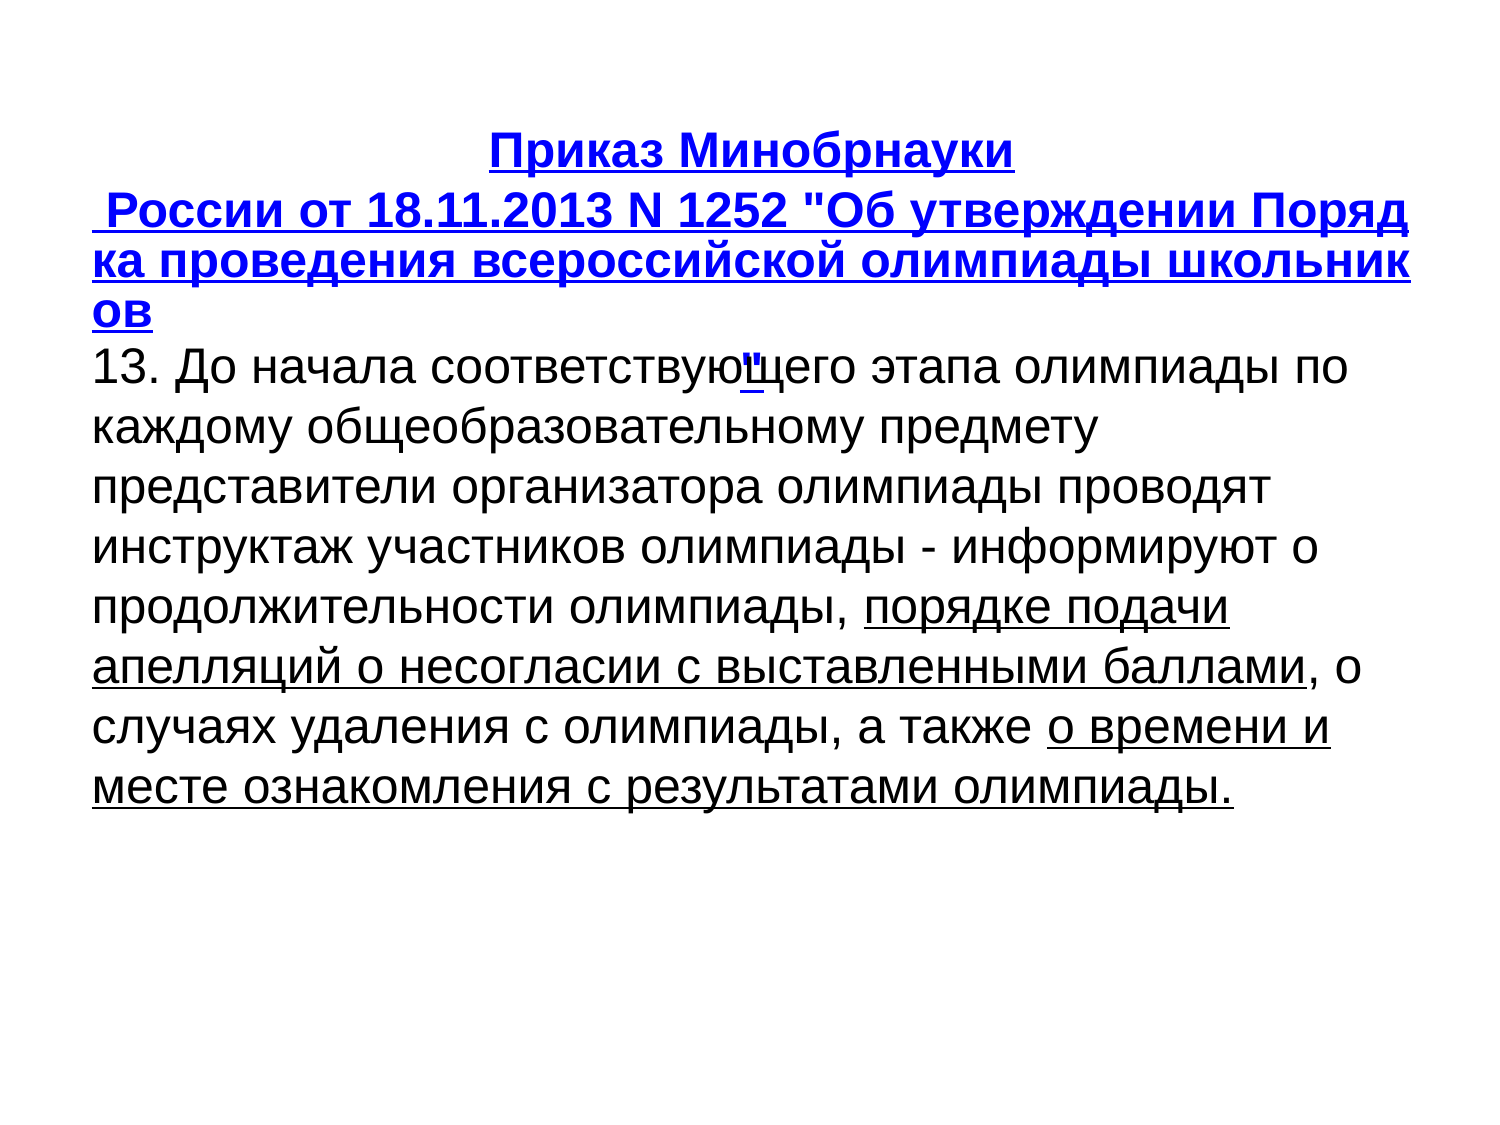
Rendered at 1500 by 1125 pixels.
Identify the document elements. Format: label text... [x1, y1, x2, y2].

title Приказ Минобрнауки России от 18.11.2013 N 1252 "Об утверждении Порядка проведения всероссийской олимпиады школьников" [76, 78, 1427, 326]
list 13. До начала соответствующего этапа олимпиады по каждому общеобразовательному предмету представители организатора олимпиады проводят инструктаж участников олимпиады - информируют о продолжительности олимпиады, порядке подачи апелляций о несогласии с выставленными баллами, о случаях удаления с олимпиады, а также о времени и месте ознакомления с результатами олимпиады. [76, 326, 1427, 896]
